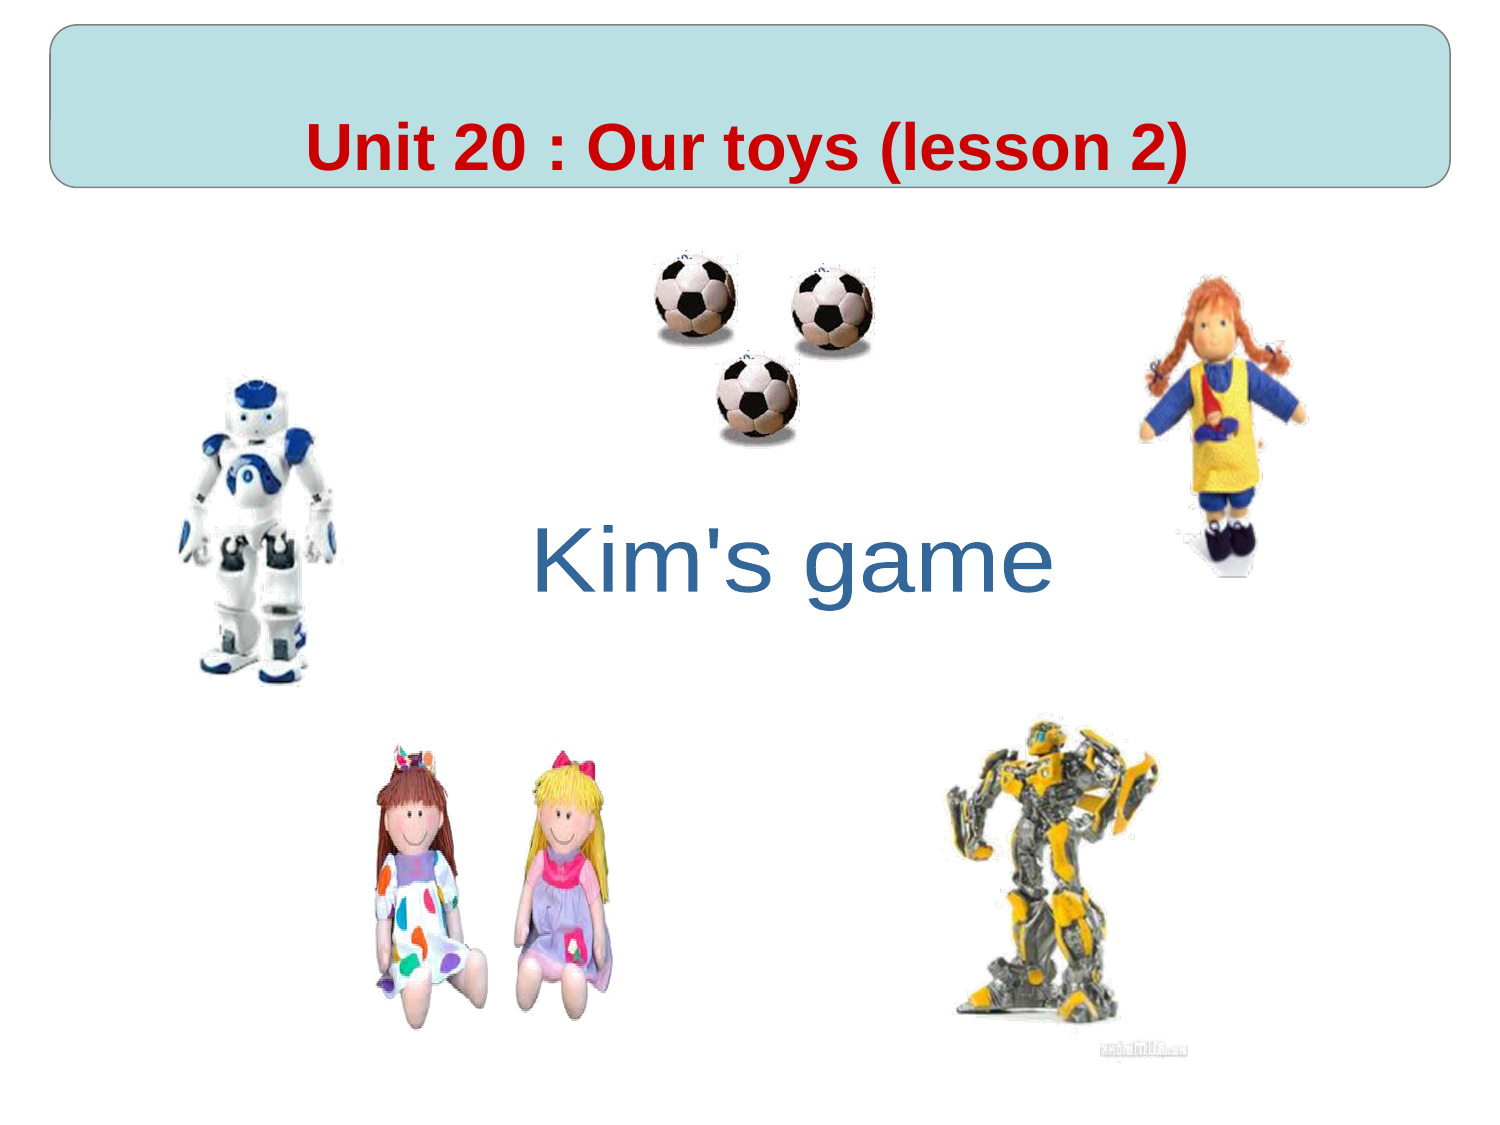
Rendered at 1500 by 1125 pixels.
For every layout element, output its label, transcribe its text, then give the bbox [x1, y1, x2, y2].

text_box Unit 20 : Our toys (lesson 2) [291, 96, 1207, 191]
picture [651, 249, 876, 451]
picture [162, 374, 347, 688]
text_box [49, 24, 1451, 188]
picture [912, 637, 1201, 1070]
picture [1099, 262, 1338, 580]
picture [362, 737, 626, 1038]
